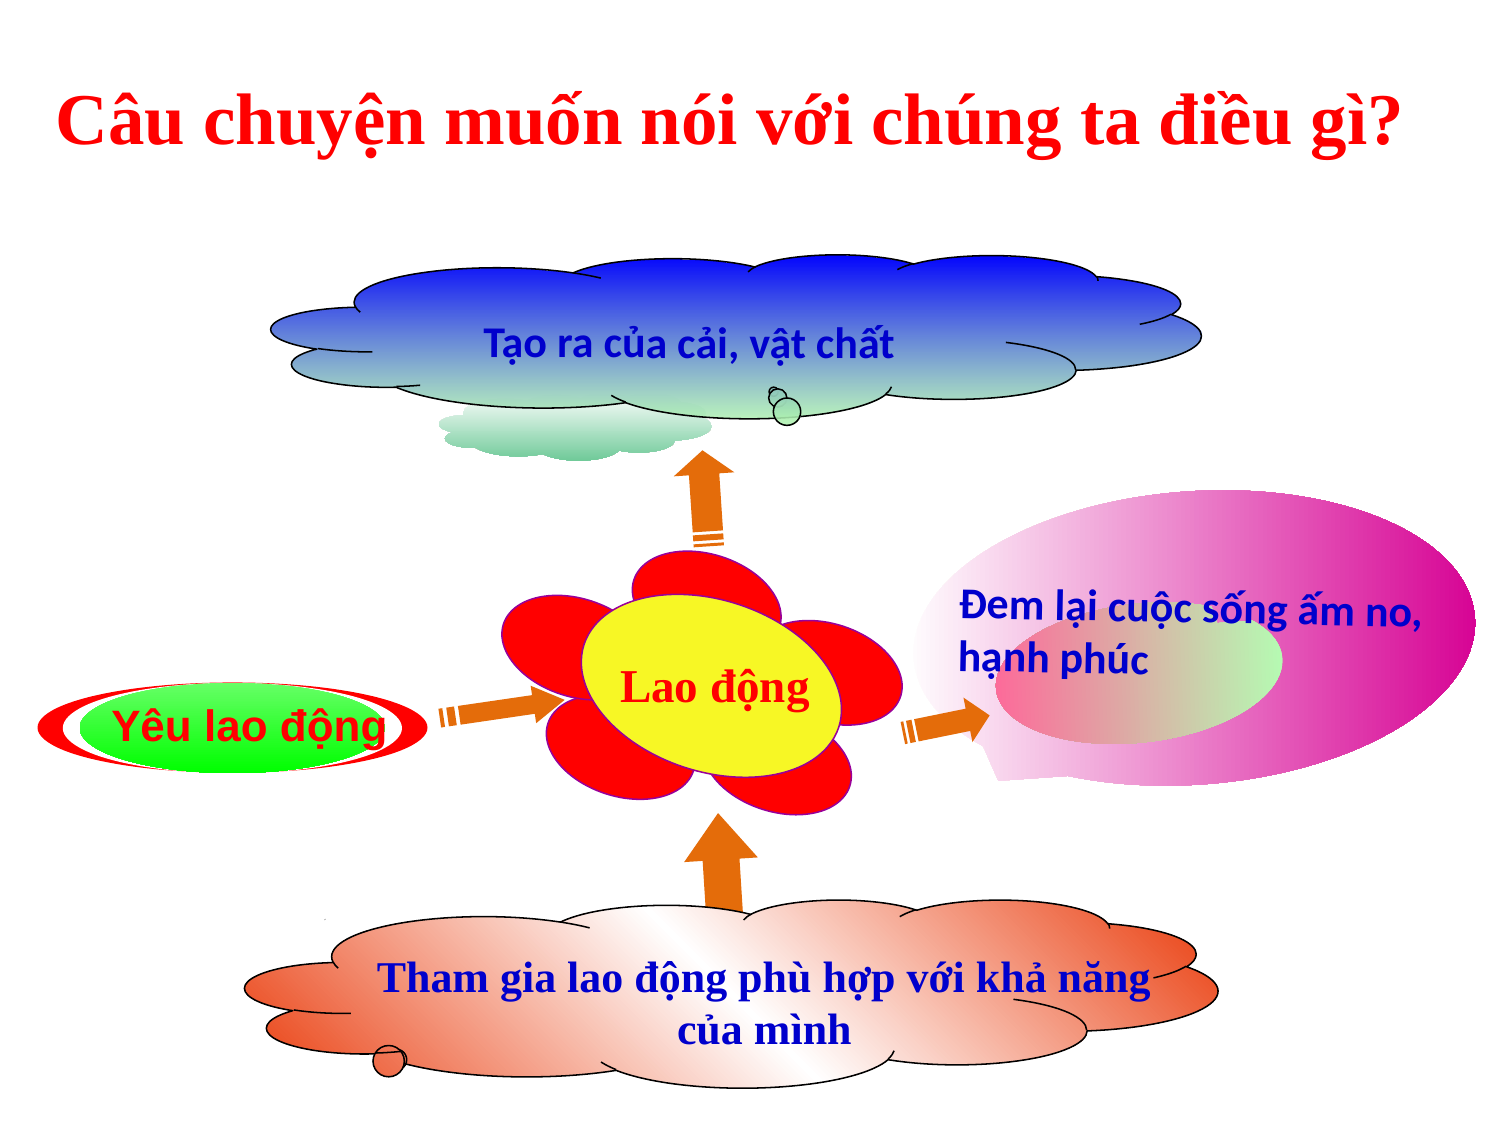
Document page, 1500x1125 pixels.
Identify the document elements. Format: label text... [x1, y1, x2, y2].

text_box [250, 248, 1181, 537]
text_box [496, 553, 903, 806]
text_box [244, 812, 1218, 1103]
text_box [37, 681, 566, 774]
text_box Câu chuyện muốn nói với chúng ta điều gì? [0, 55, 1454, 167]
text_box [888, 496, 1478, 790]
